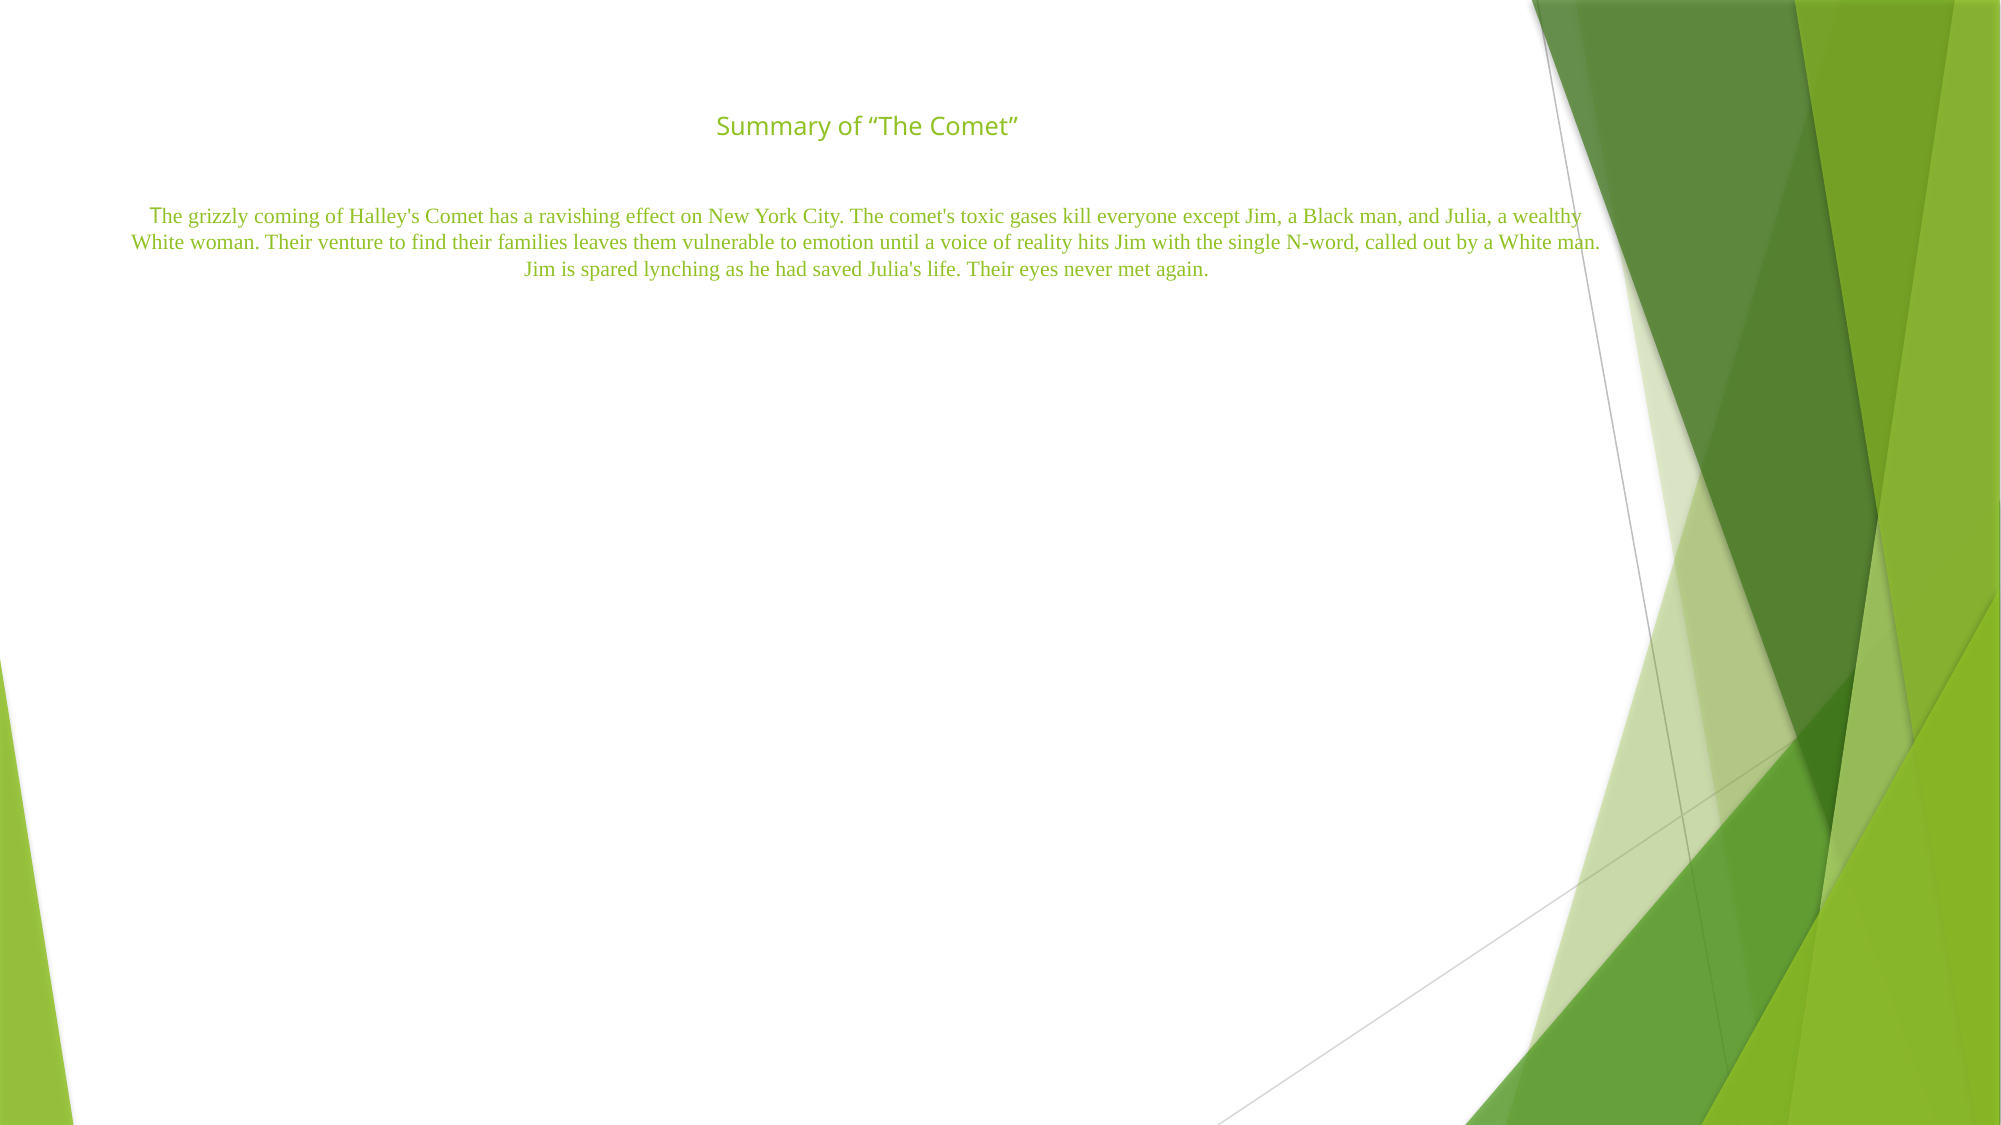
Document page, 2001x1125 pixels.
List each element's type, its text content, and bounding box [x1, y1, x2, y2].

title Summary of “The Comet” The grizzly coming of Halley's Comet has a ravishing effect on New York City. The comet's toxic gases kill everyone except Jim, a Black man, and Julia, a wealthy White woman. Their venture to find their families leaves them vulnerable to emotion until a voice of reality hits Jim with the single N-word, called out by a White man. Jim is spared lynching as he had saved Julia's life. Their eyes never met again. [115, 102, 1620, 320]
